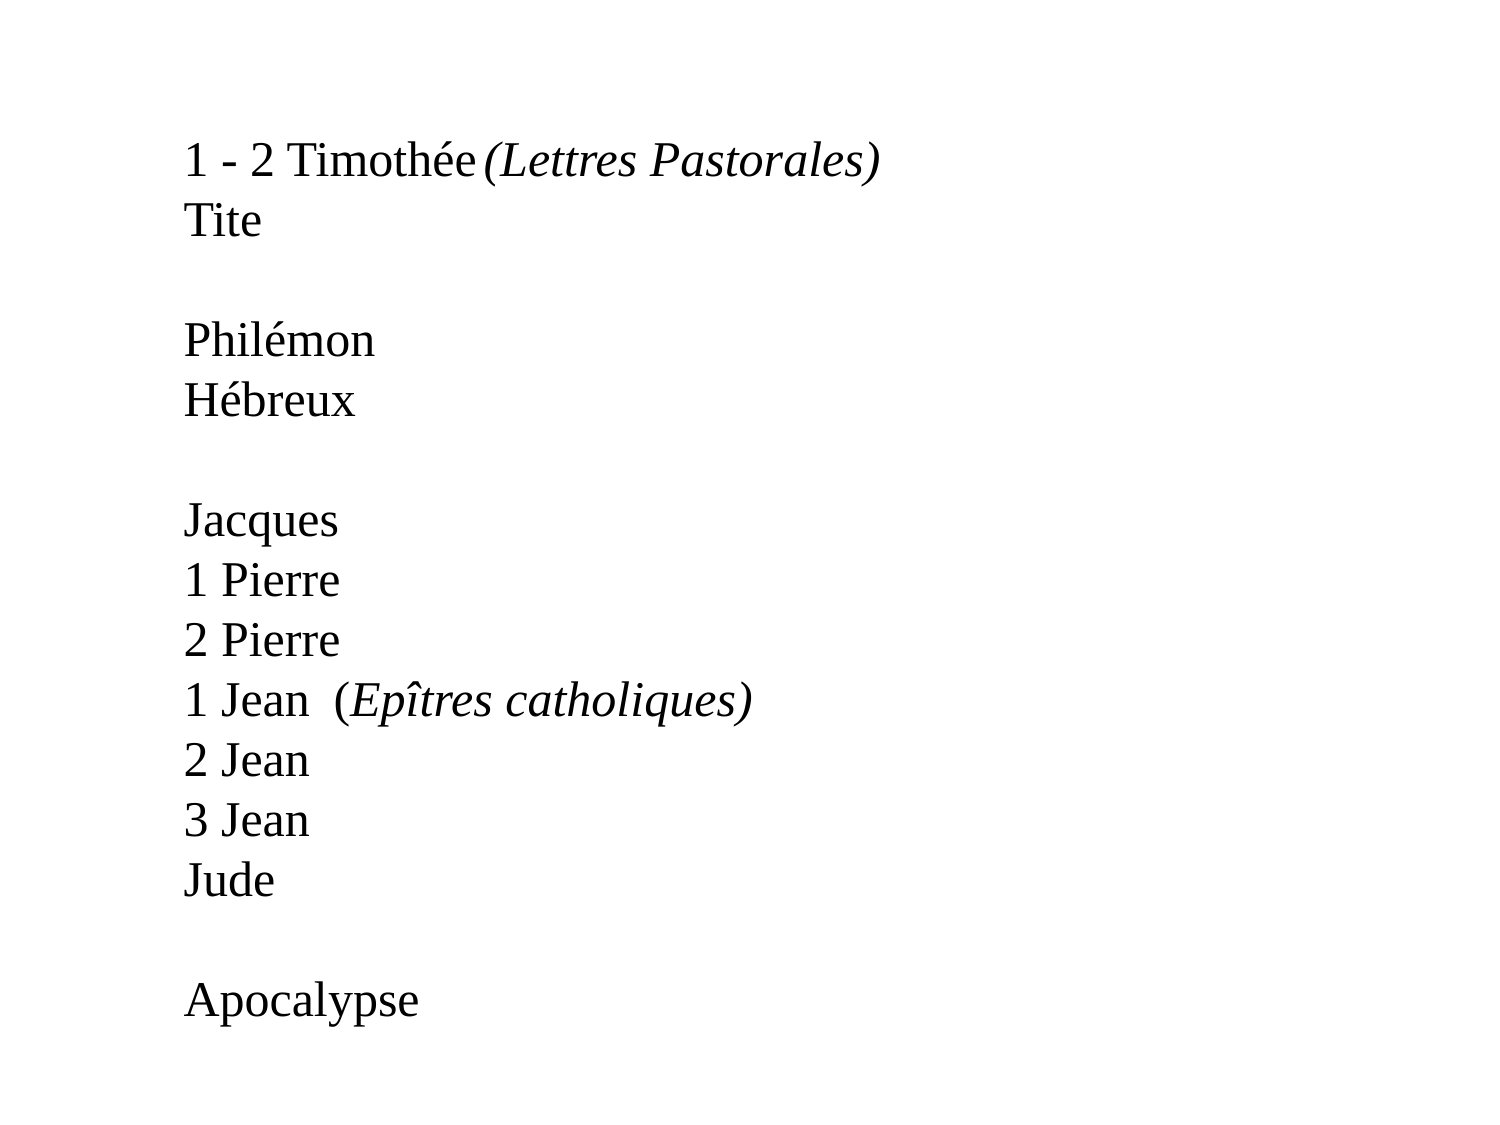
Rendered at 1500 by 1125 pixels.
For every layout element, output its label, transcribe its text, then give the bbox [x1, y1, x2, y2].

text_box 1 - 2 Timothée (Lettres Pastorales) Tite Philémon Hébreux Jacques 1 Pierre 2 Pierre 1 Jean (Epîtres catholiques) 2 Jean 3 Jean Jude Apocalypse [168, 118, 1268, 1034]
